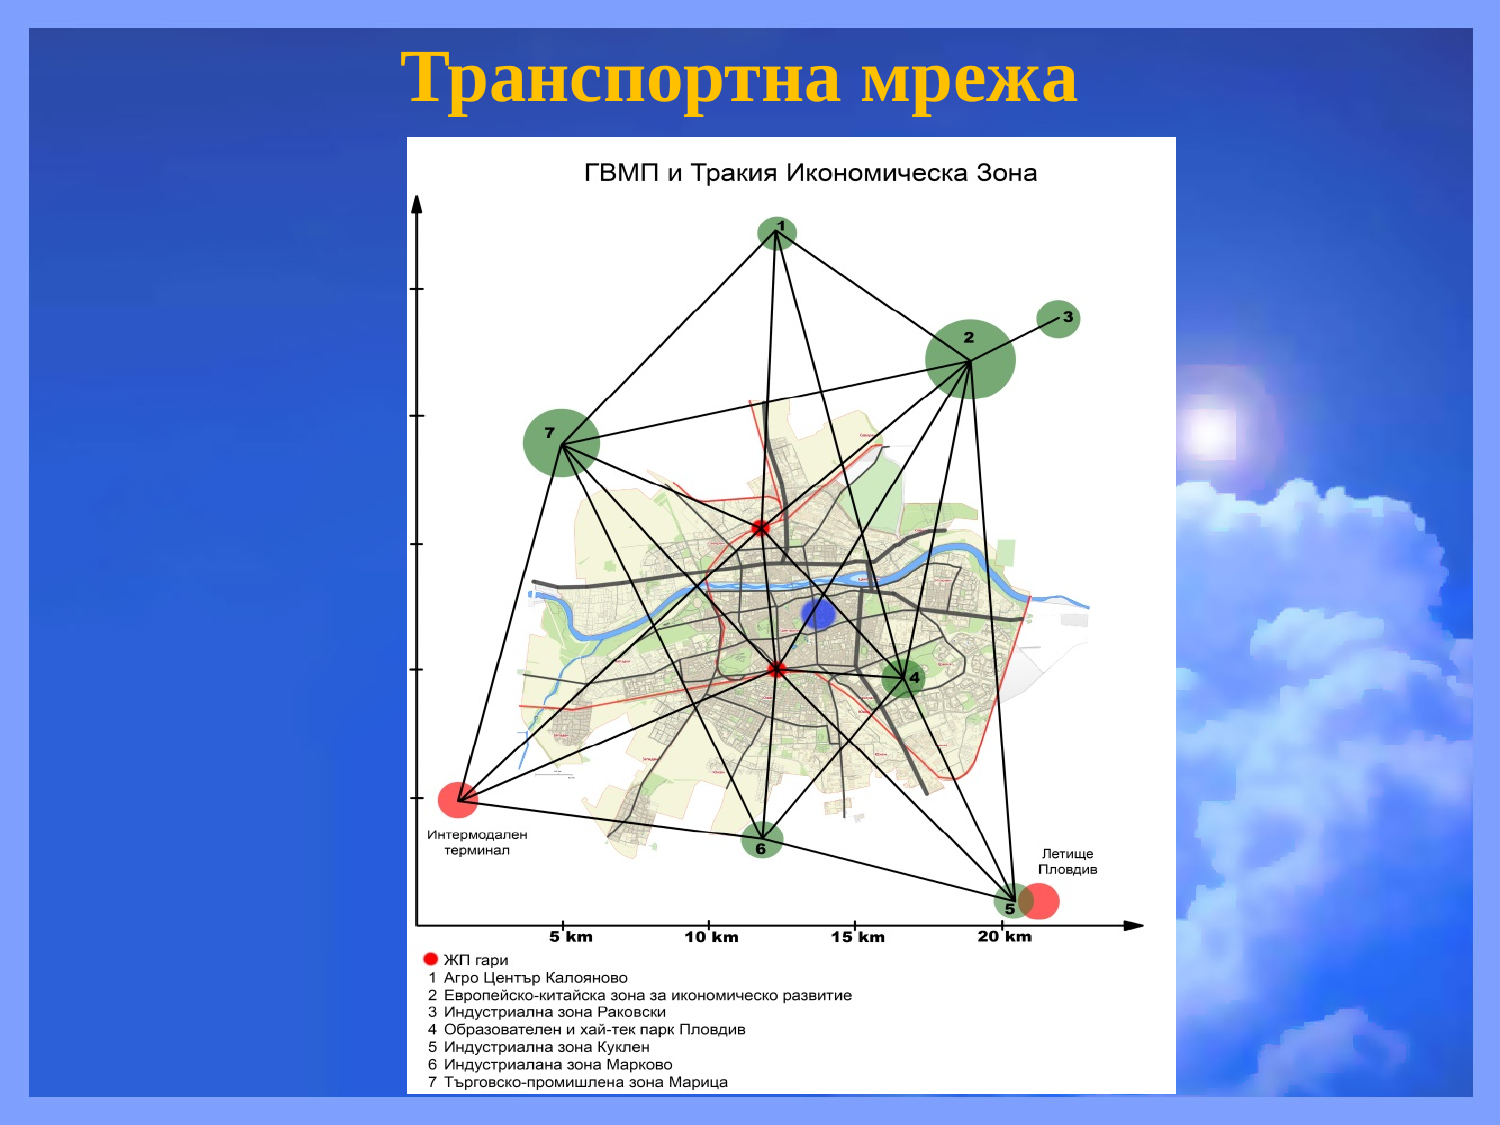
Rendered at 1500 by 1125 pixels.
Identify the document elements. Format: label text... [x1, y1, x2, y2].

picture [0, 0, 1500, 1125]
title Транспортна мрежа Мрежа [64, 19, 1415, 207]
